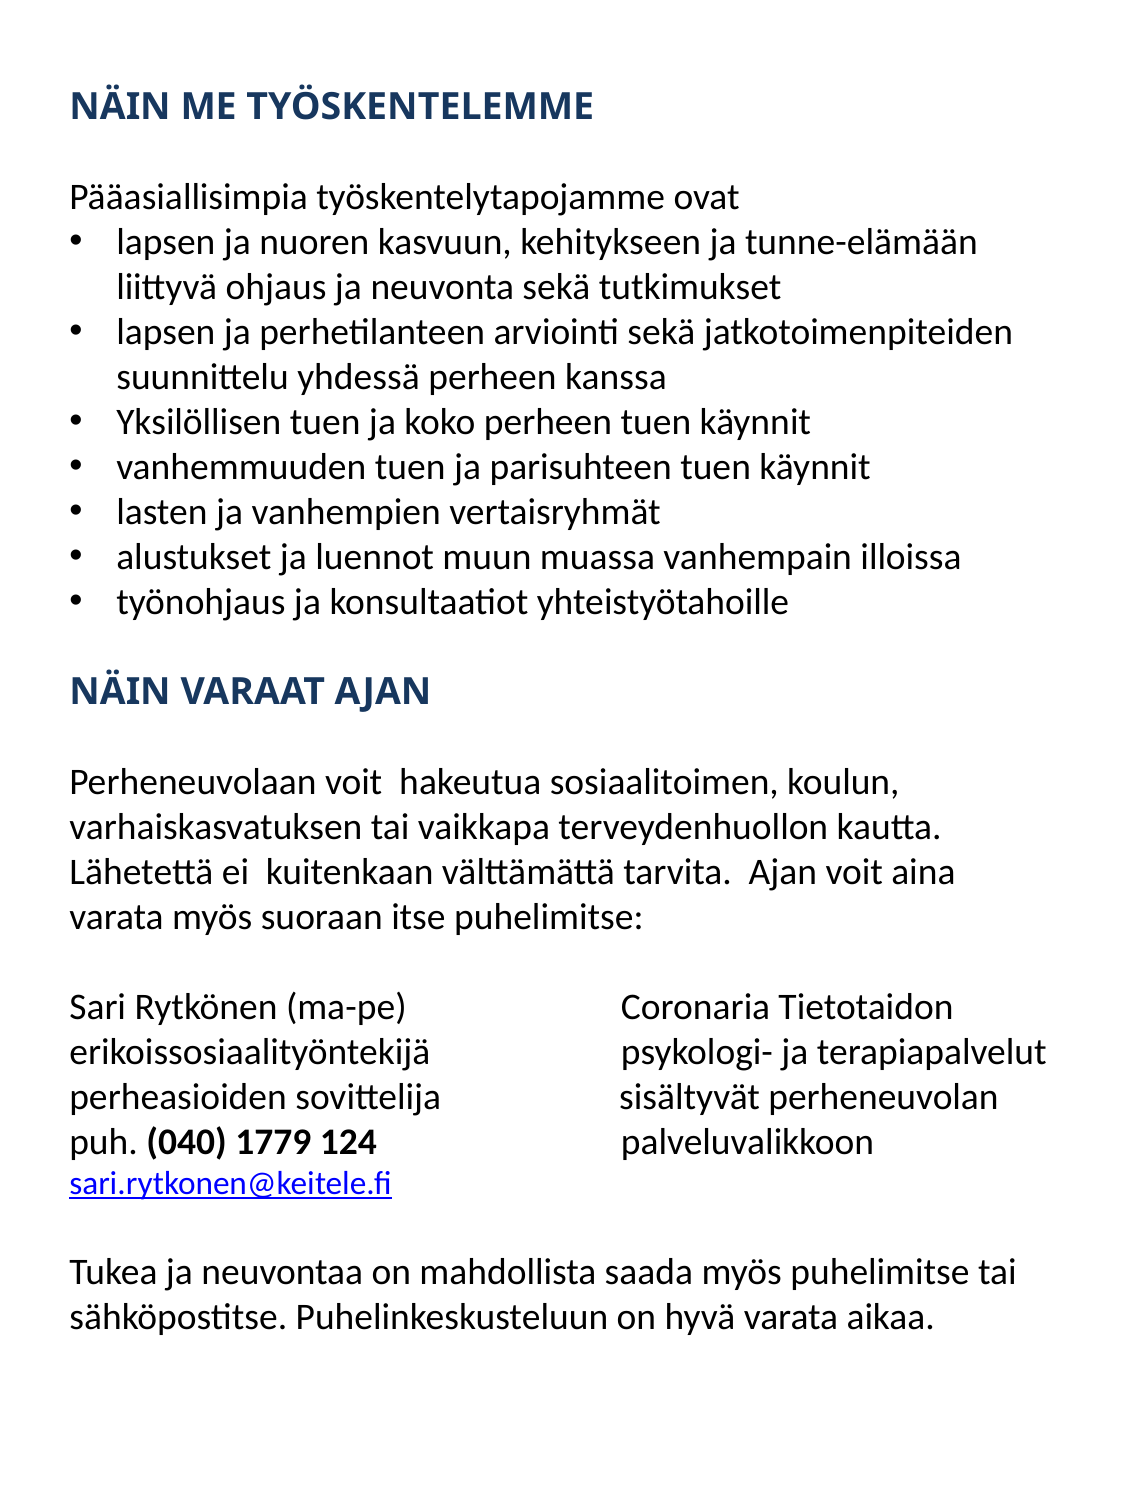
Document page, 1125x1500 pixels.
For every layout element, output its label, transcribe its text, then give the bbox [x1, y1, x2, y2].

text_box NÄIN ME TYÖSKENTELEMME Pääasiallisimpia työskentelytapojamme ovat lapsen ja nuoren kasvuun, kehitykseen ja tunne-elämään liittyvä ohjaus ja neuvonta sekä tutkimukset lapsen ja perhetilanteen arviointi sekä jatkotoimenpiteiden suunnittelu yhdessä perheen kanssa Yksilöllisen tuen ja koko perheen tuen käynnit vanhemmuuden tuen ja parisuhteen tuen käynnit lasten ja vanhempien vertaisryhmät alustukset ja luennot muun muassa vanhempain illoissa työnohjaus ja konsultaatiot yhteistyötahoille NÄIN VARAAT AJAN Perheneuvolaan voit hakeutua sosiaalitoimen, koulun, varhaiskasvatuksen tai vaikkapa terveydenhuollon kautta. Lähetettä ei kuitenkaan välttämättä tarvita. Ajan voit aina varata myös suoraan itse puhelimitse: Sari Rytkönen (ma-pe) Coronaria Tietotaidon erikoissosiaalityöntekijä psykologi- ja terapiapalvelut perheasioiden sovittelija sisältyvät perheneuvolan puh. (040) 1779 124 palveluvalikkoon sari.rytkonen@keitele.fi Tukea ja neuvontaa on mahdollista saada myös puhelimitse tai sähköpostitse. Puhelinkeskusteluun on hyvä varata aikaa. [54, 29, 1071, 1345]
